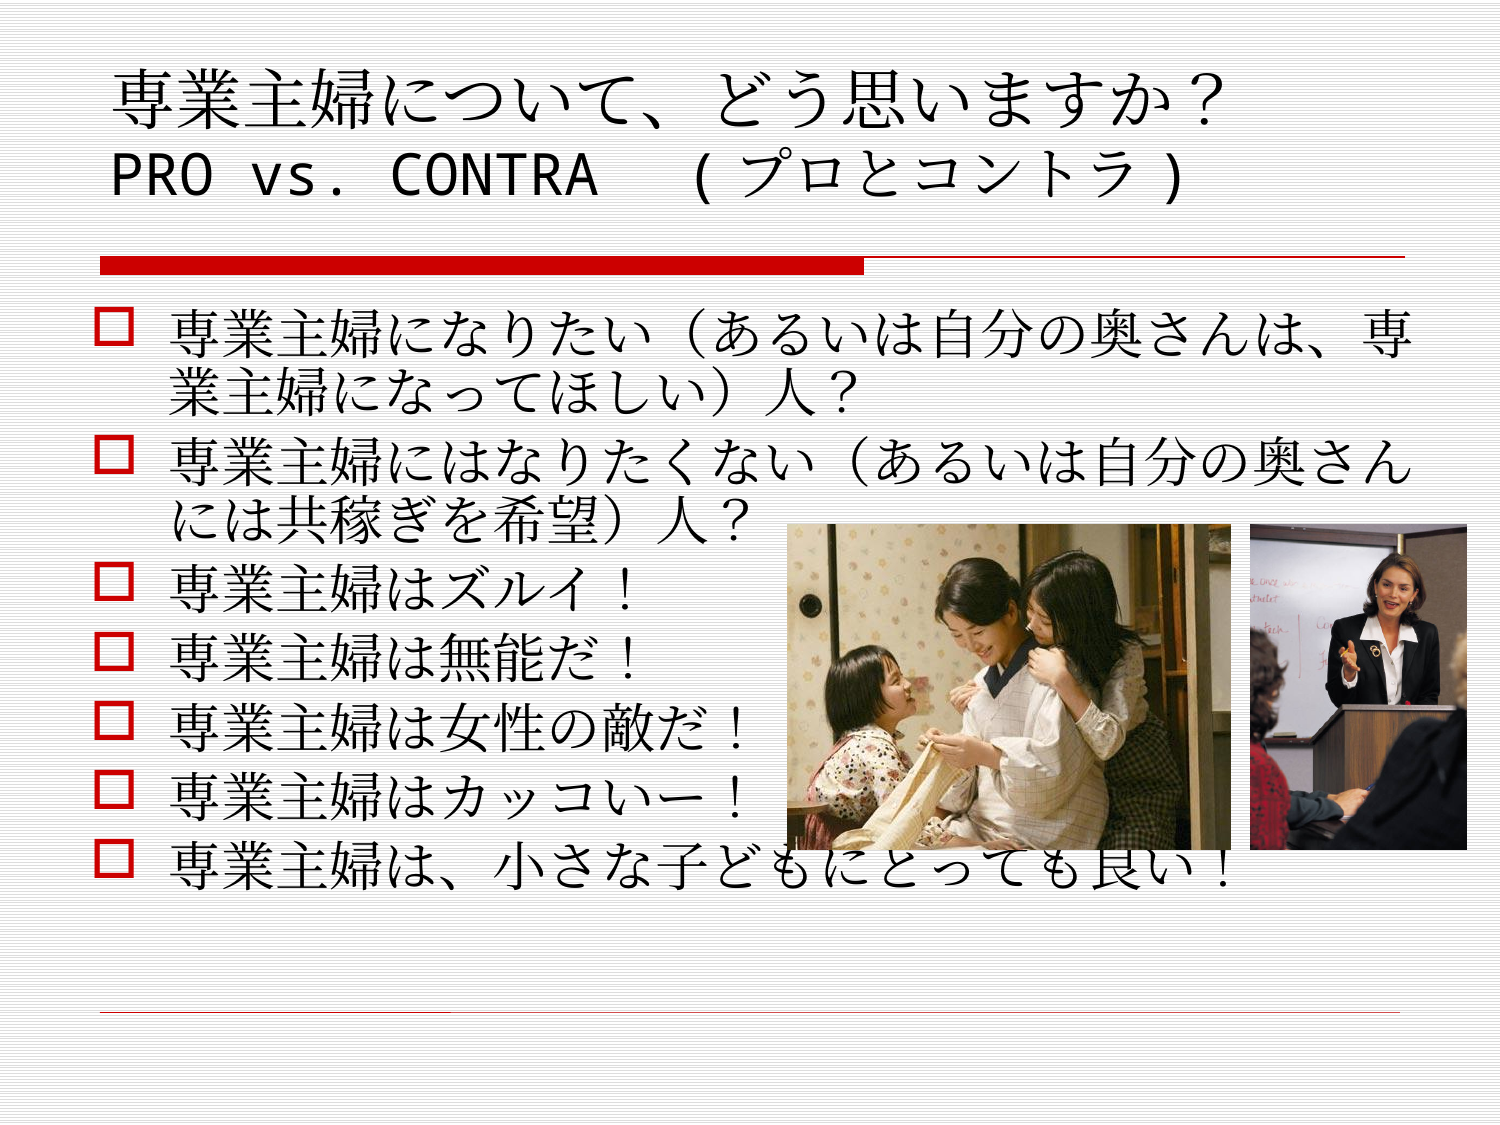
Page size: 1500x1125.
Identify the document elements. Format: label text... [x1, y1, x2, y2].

list 専業主婦になりたい（あるいは自分の奥さんは、専業主婦になってほしい）人？ 専業主婦にはなりたくない（あるいは自分の奥さんには共稼ぎを希望）人？ 専業主婦はズルイ！ 専業主婦は無能だ！ 専業主婦は女性の敵だ！ 専業主婦はカッコいー！ 専業主婦は、小さな子どもにとっても良い！ [74, 299, 1476, 1013]
picture [1249, 524, 1467, 851]
title 専業主婦について、どう思いますか？ PRO vs. CONTRA (プロとコントラ) [93, 49, 1407, 250]
picture [787, 524, 1232, 851]
